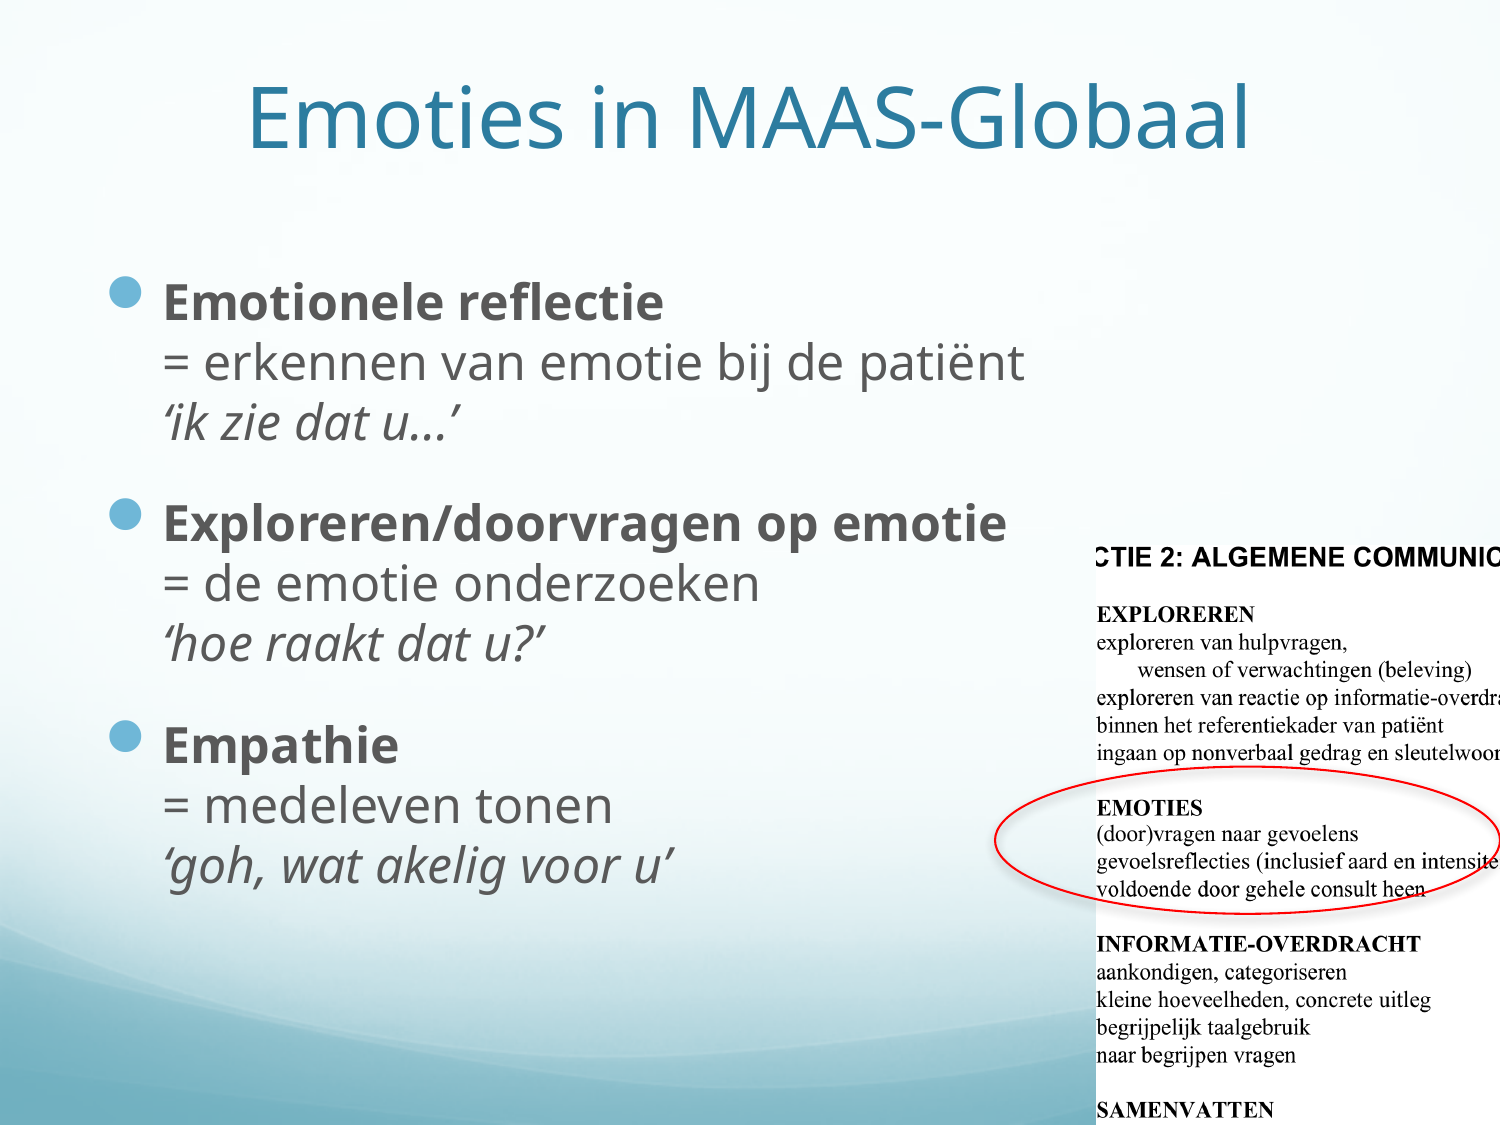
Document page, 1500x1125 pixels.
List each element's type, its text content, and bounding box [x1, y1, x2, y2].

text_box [1096, 544, 1500, 1125]
text_box Emotionele reflectie = erkennen van emotie bij de patiënt ‘ik zie dat u...’ Exploreren/doorvragen op emotie = de emotie onderzoeken ‘hoe raakt dat u?’ Empathie = medeleven tonen ‘goh, wat akelig voor u’ [90, 262, 1410, 975]
text_box Emoties in MAAS-Globaal [90, 56, 1410, 237]
